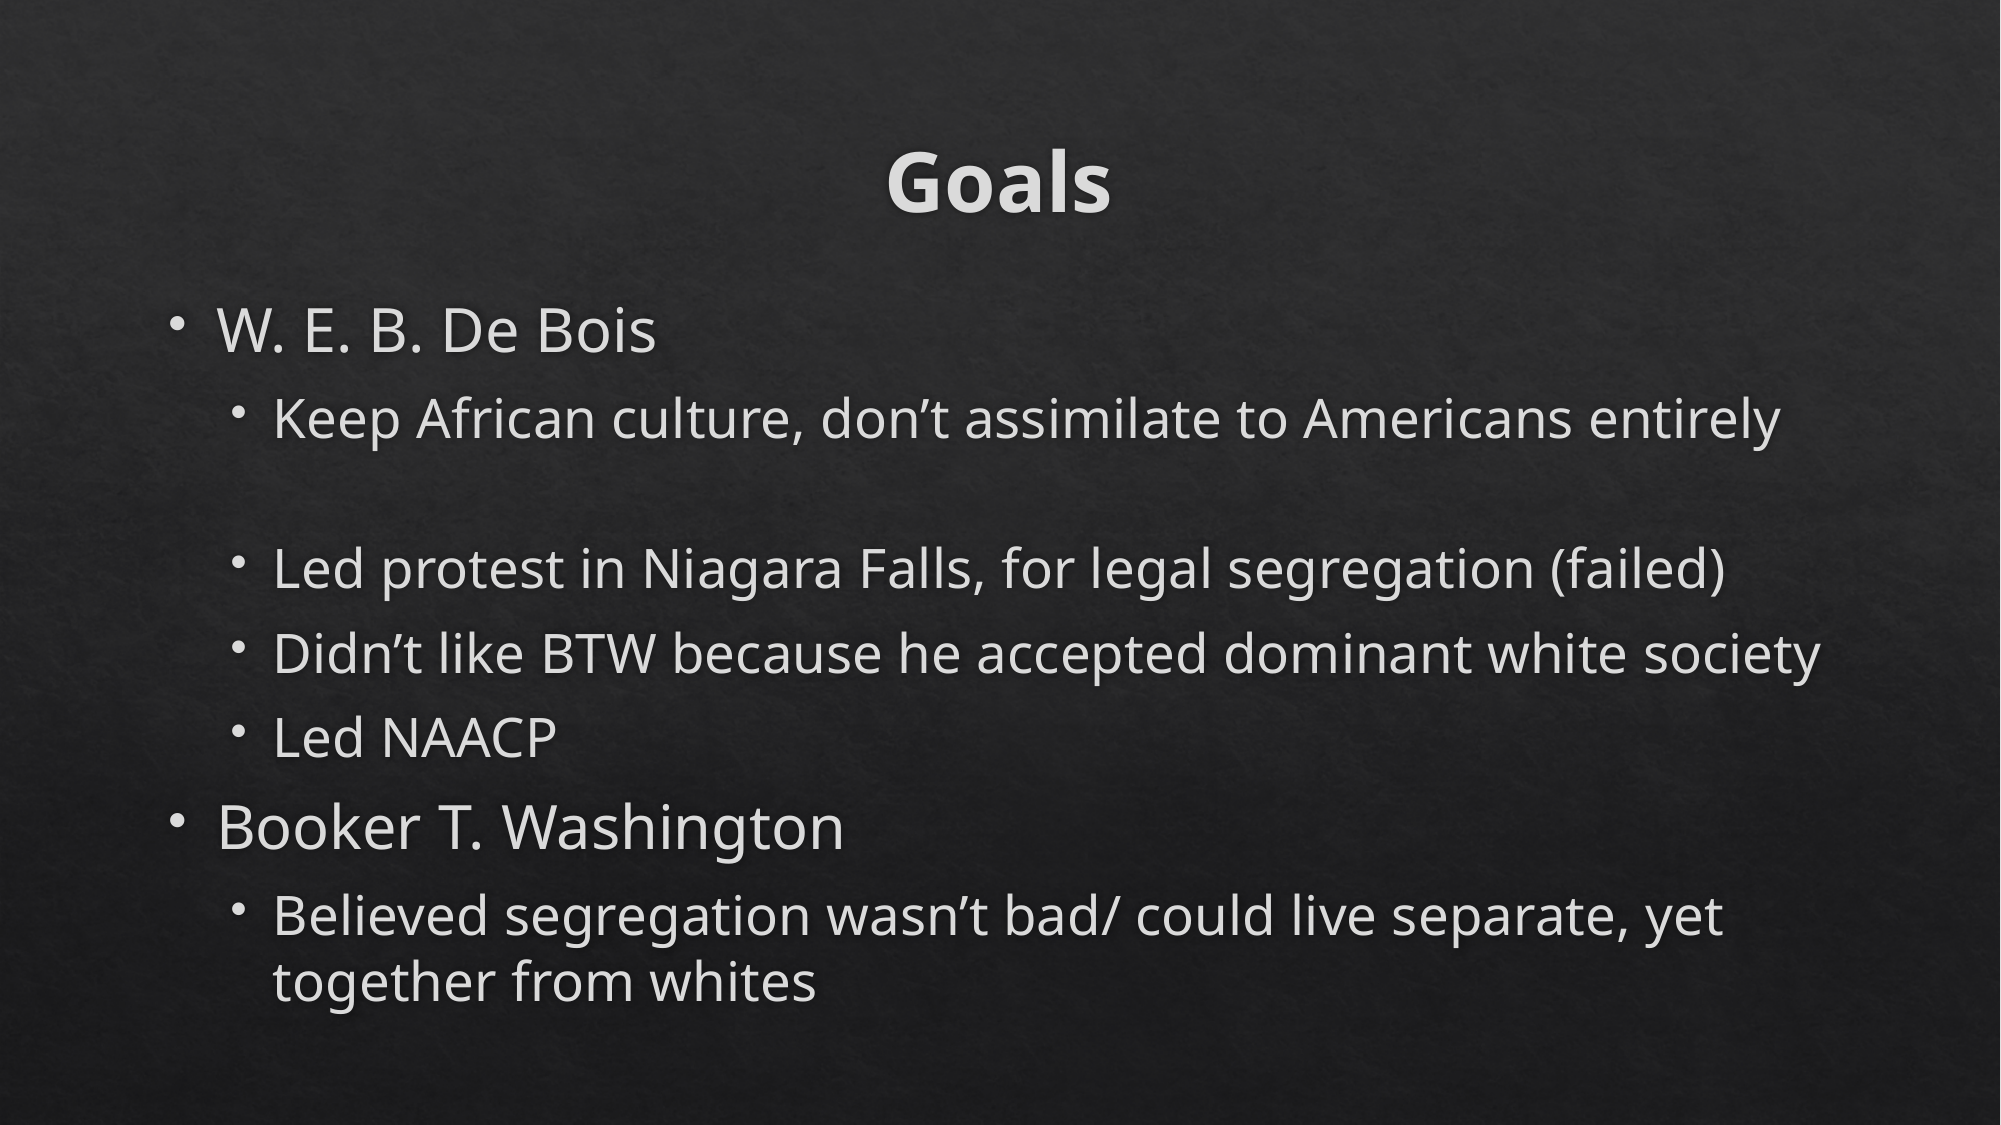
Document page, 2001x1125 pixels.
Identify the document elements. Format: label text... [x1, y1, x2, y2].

title Goals [149, 99, 1849, 260]
list W. E. B. De Bois Keep African culture, don’t assimilate to Americans entirely Led protest in Niagara Falls, for legal segregation (failed) Didn’t like BTW because he accepted dominant white society Led NAACP Booker T. Washington Believed segregation wasn’t bad/ could live separate, yet together from whites [149, 284, 1849, 1055]
